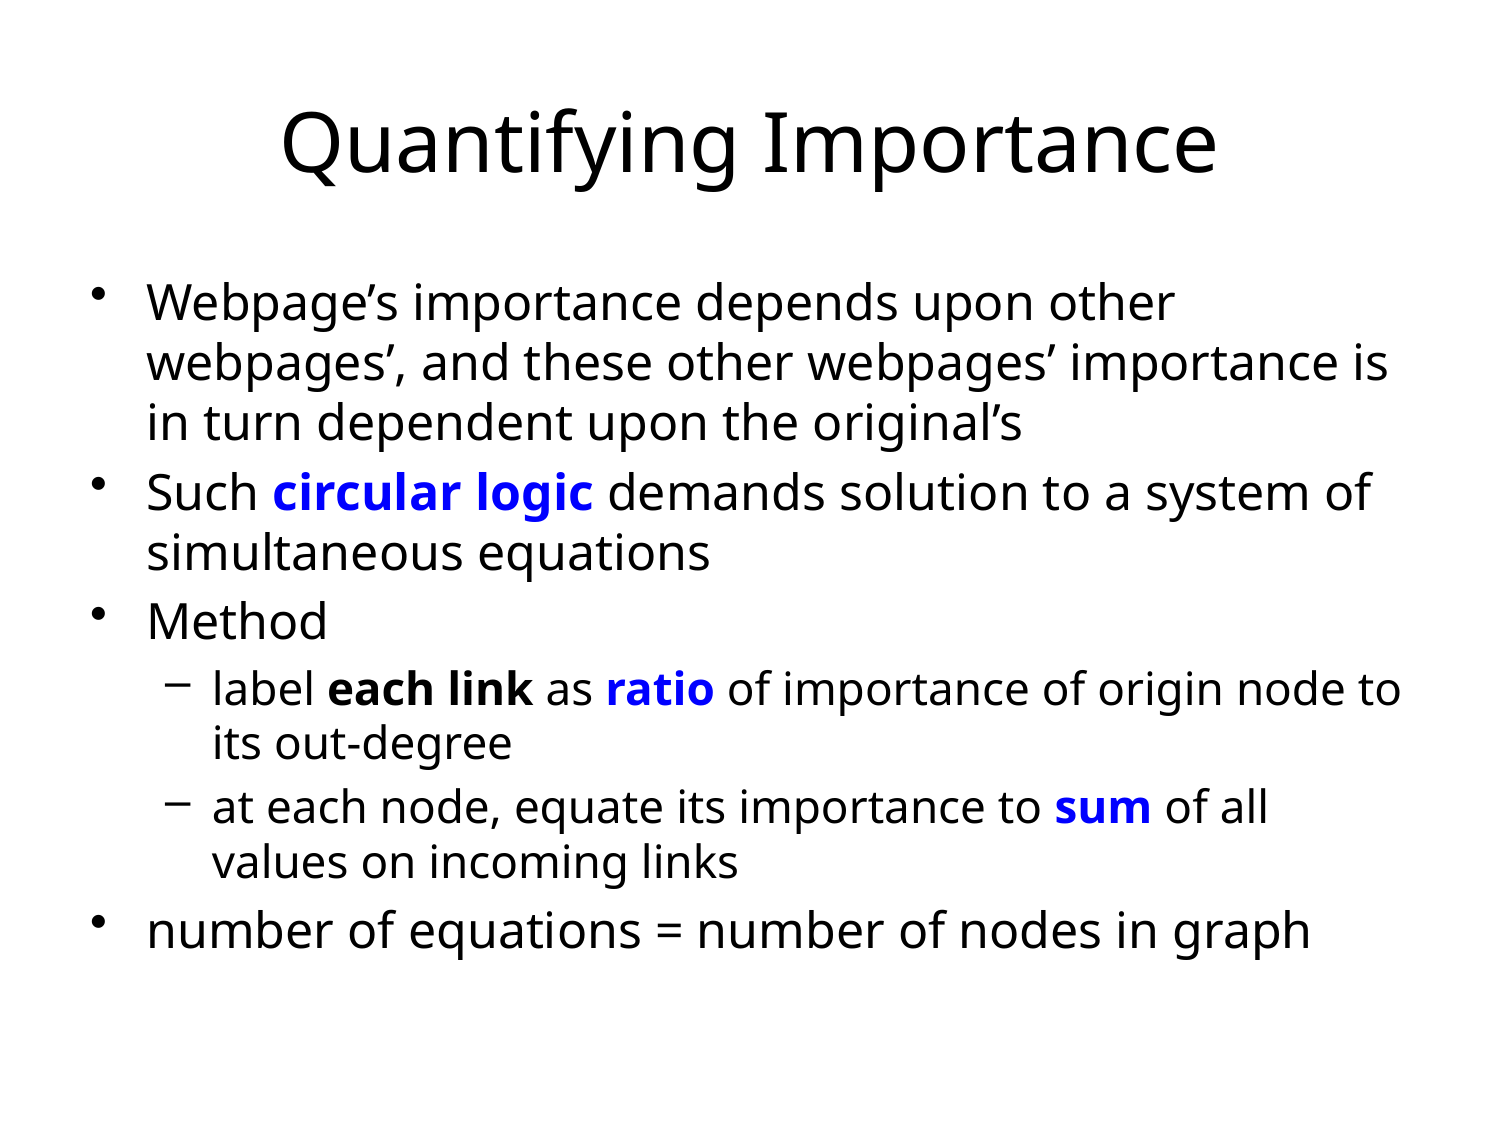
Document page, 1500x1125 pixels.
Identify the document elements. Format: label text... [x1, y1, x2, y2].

list Webpage’s importance depends upon other webpages’, and these other webpages’ importance is in turn dependent upon the original’s Such circular logic demands solution to a system of simultaneous equations Method label each link as ratio of importance of origin node to its out-degree at each node, equate its importance to sum of all values on incoming links number of equations = number of nodes in graph [75, 262, 1425, 1005]
title Quantifying Importance [75, 45, 1425, 233]
